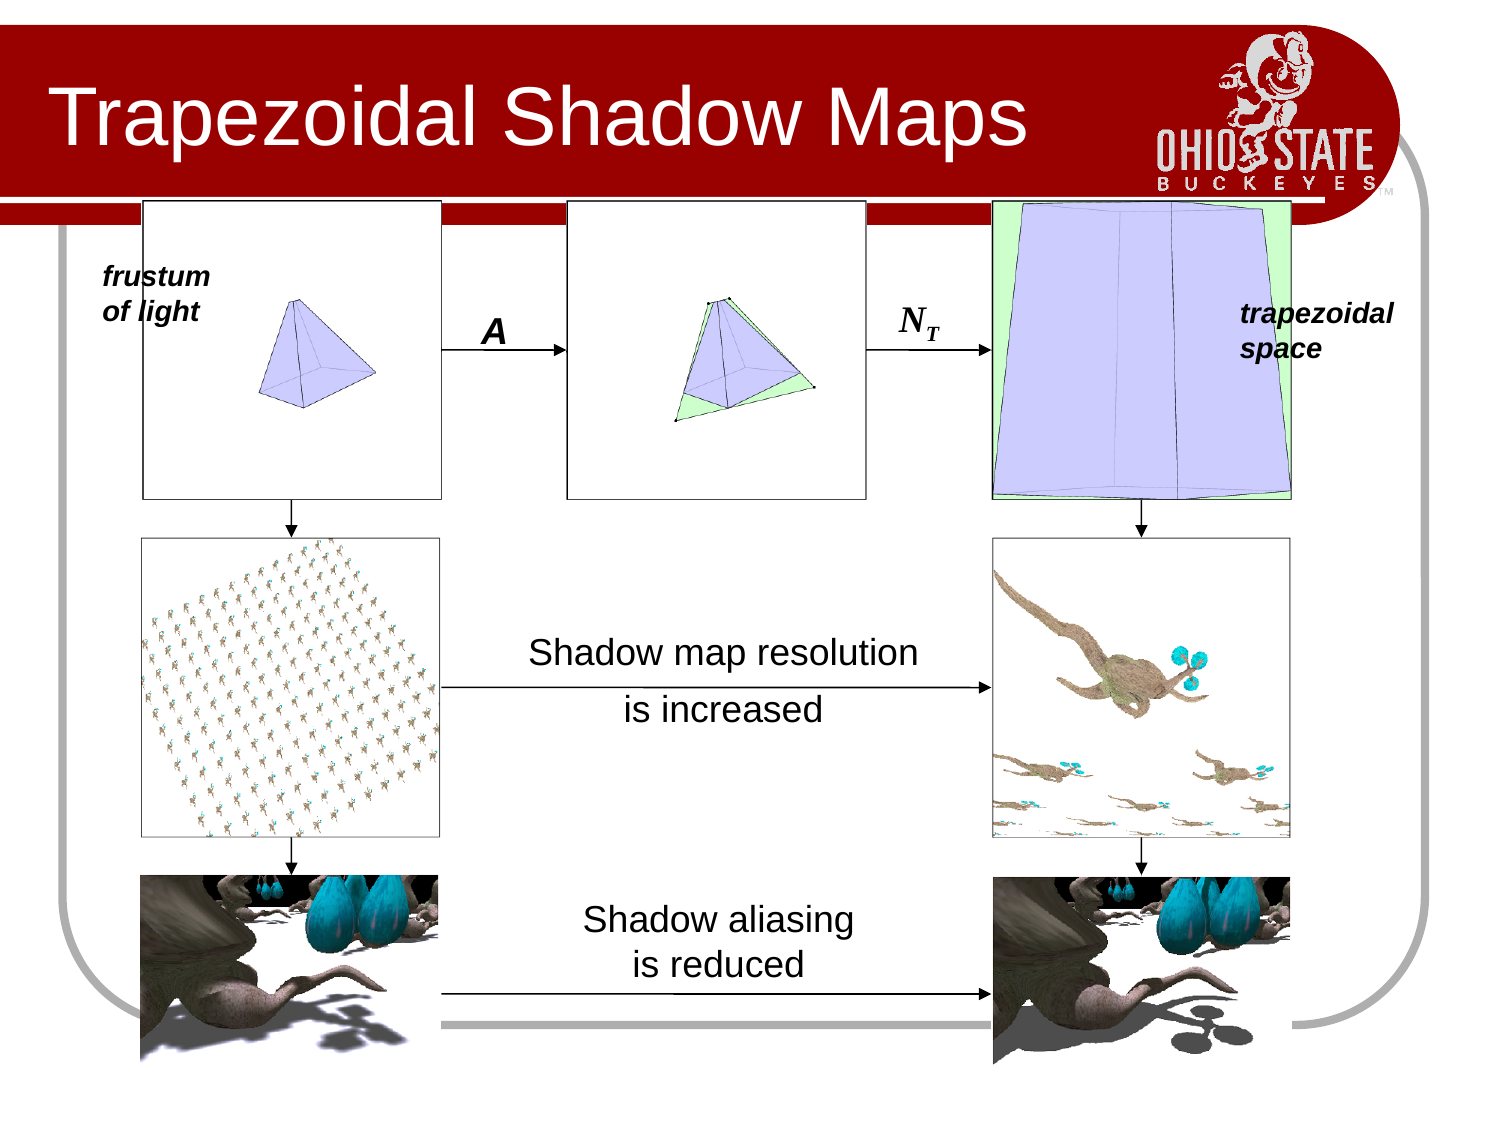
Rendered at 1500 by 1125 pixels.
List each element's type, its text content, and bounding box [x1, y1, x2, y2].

picture [566, 199, 867, 501]
picture [140, 873, 441, 1117]
text_box frustum of light [87, 249, 135, 335]
picture [991, 537, 1292, 838]
text_box A [466, 299, 517, 360]
text_box [285, 847, 298, 872]
text_box Shadow aliasing is reduced [474, 887, 963, 993]
text_box [444, 987, 986, 1001]
text_box [959, 343, 986, 357]
text_box trapezoidal space [1297, 287, 1425, 373]
text_box [1135, 847, 1148, 874]
text_box [1135, 510, 1148, 535]
text_box NT [884, 287, 959, 354]
picture [991, 875, 1292, 1118]
text_box [968, 681, 986, 694]
picture [991, 199, 1292, 501]
text_box Shadow map resolution is increased [479, 620, 968, 738]
text_box [285, 510, 298, 535]
picture [141, 199, 442, 501]
picture [141, 537, 442, 838]
title Trapezoidal Shadow Maps [31, 37, 1201, 188]
text_box [517, 343, 561, 357]
